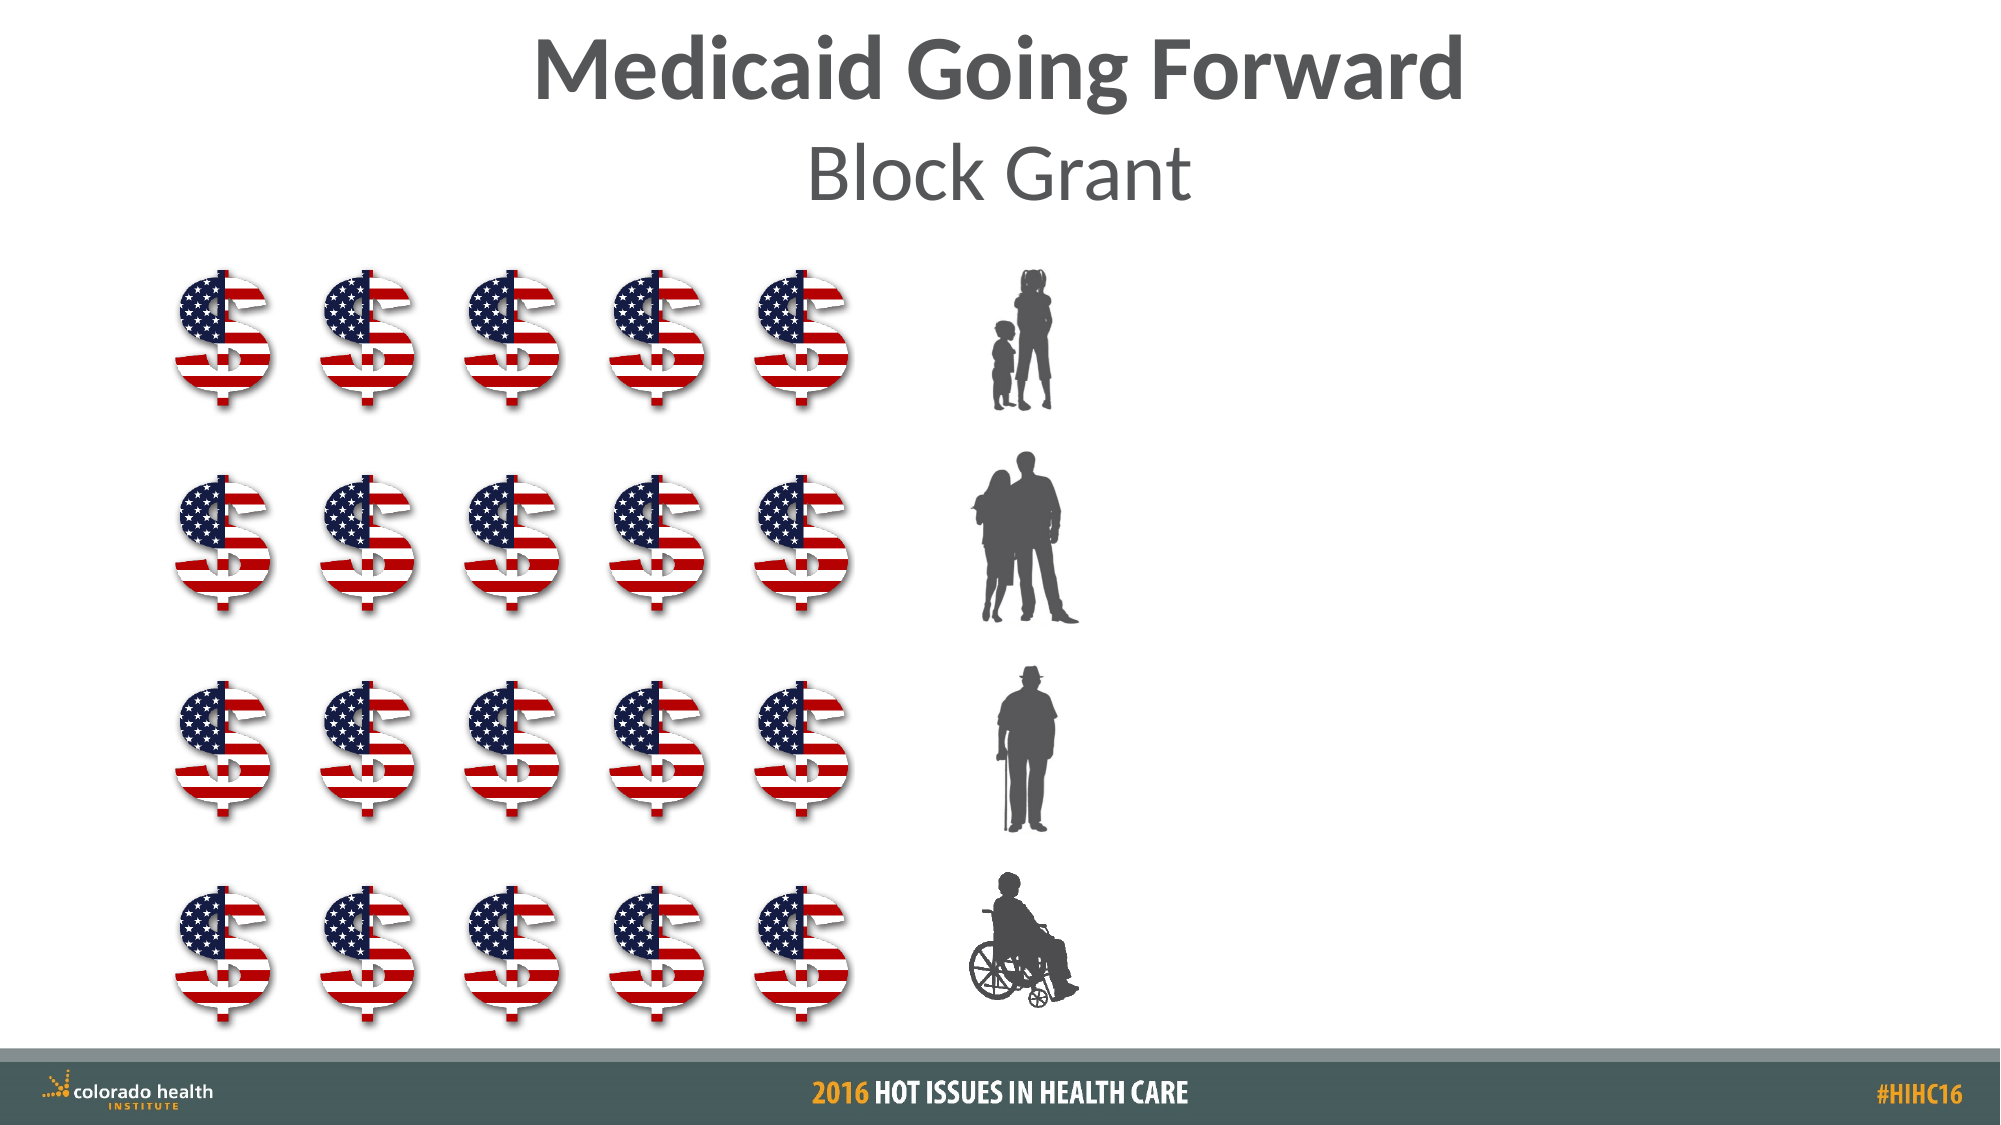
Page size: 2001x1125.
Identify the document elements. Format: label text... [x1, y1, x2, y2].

title Medicaid Going Forward Block Grant [0, 0, 2000, 225]
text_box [167, 669, 856, 828]
picture [0, 225, 2000, 1125]
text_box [962, 258, 1086, 1009]
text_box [167, 874, 856, 1033]
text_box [167, 463, 856, 622]
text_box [167, 258, 856, 417]
